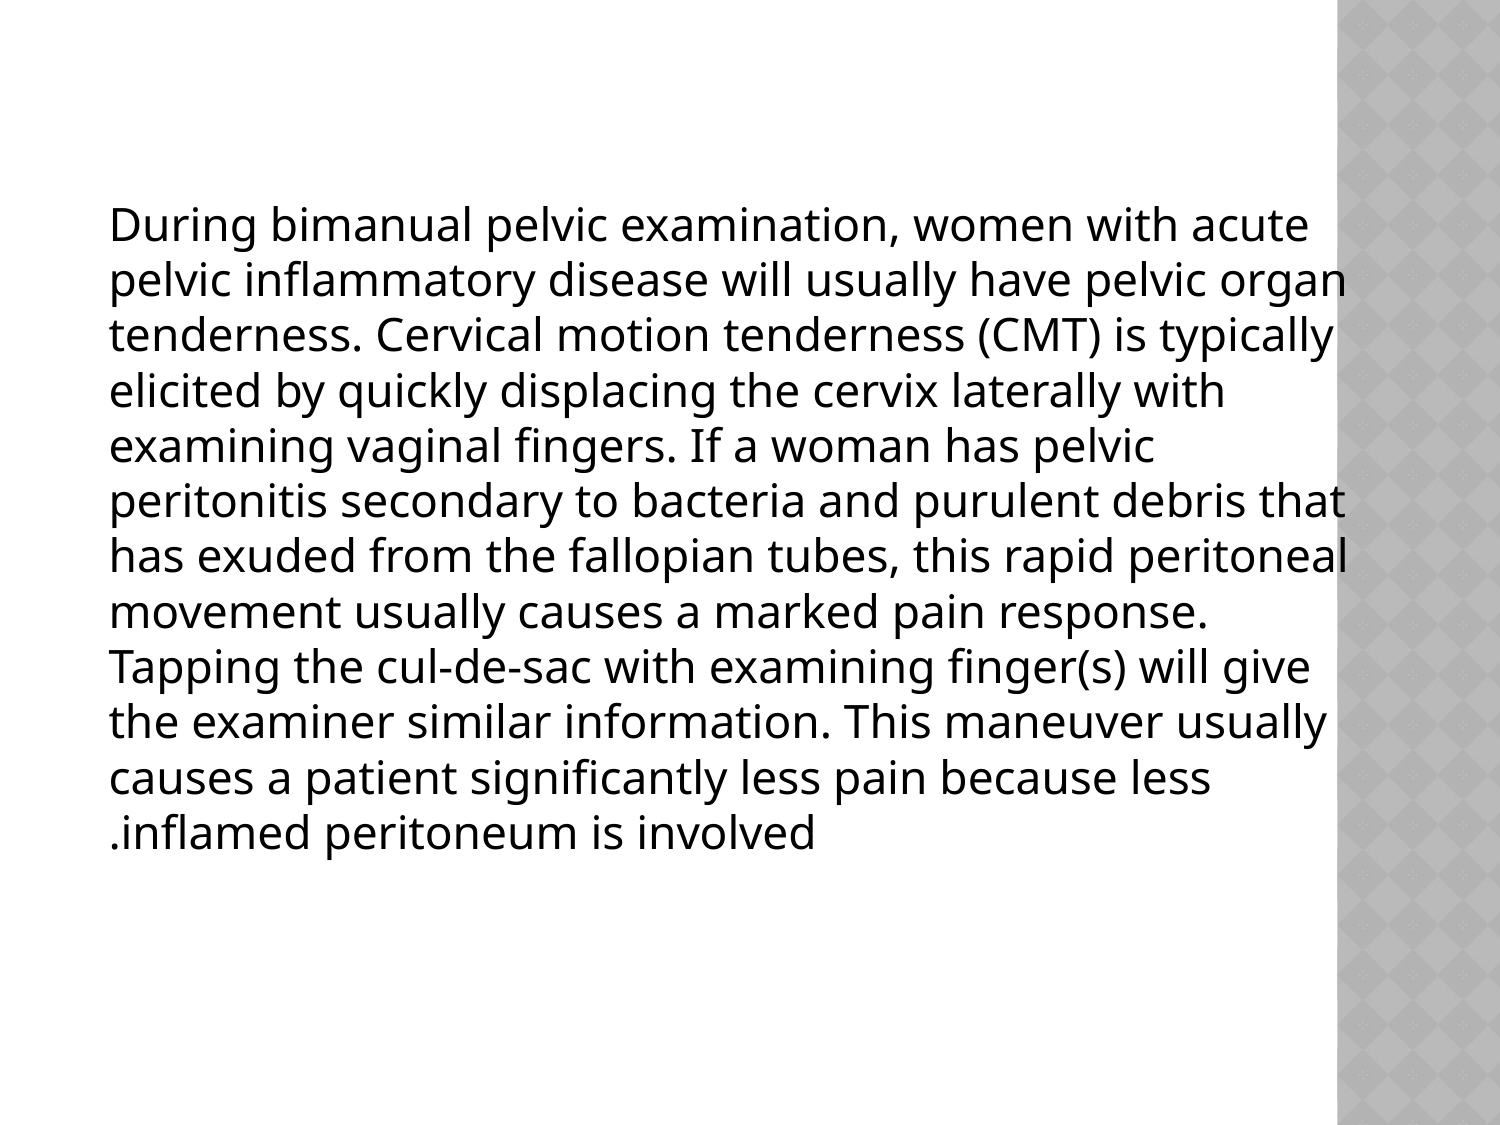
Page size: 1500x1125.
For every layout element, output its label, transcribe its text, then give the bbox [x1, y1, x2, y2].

list During bimanual pelvic examination, women with acute pelvic inflammatory disease will usually have pelvic organ tenderness. Cervical motion tenderness (CMT) is typically elicited by quickly displacing the cervix laterally with examining vaginal fingers. If a woman has pelvic peritonitis secondary to bacteria and purulent debris that has exuded from the fallopian tubes, this rapid peritoneal movement usually causes a marked pain response. Tapping the cul-de-sac with examining finger(s) will give the examiner similar information. This maneuver usually causes a patient significantly less pain because less inflamed peritoneum is involved. [93, 187, 1437, 875]
